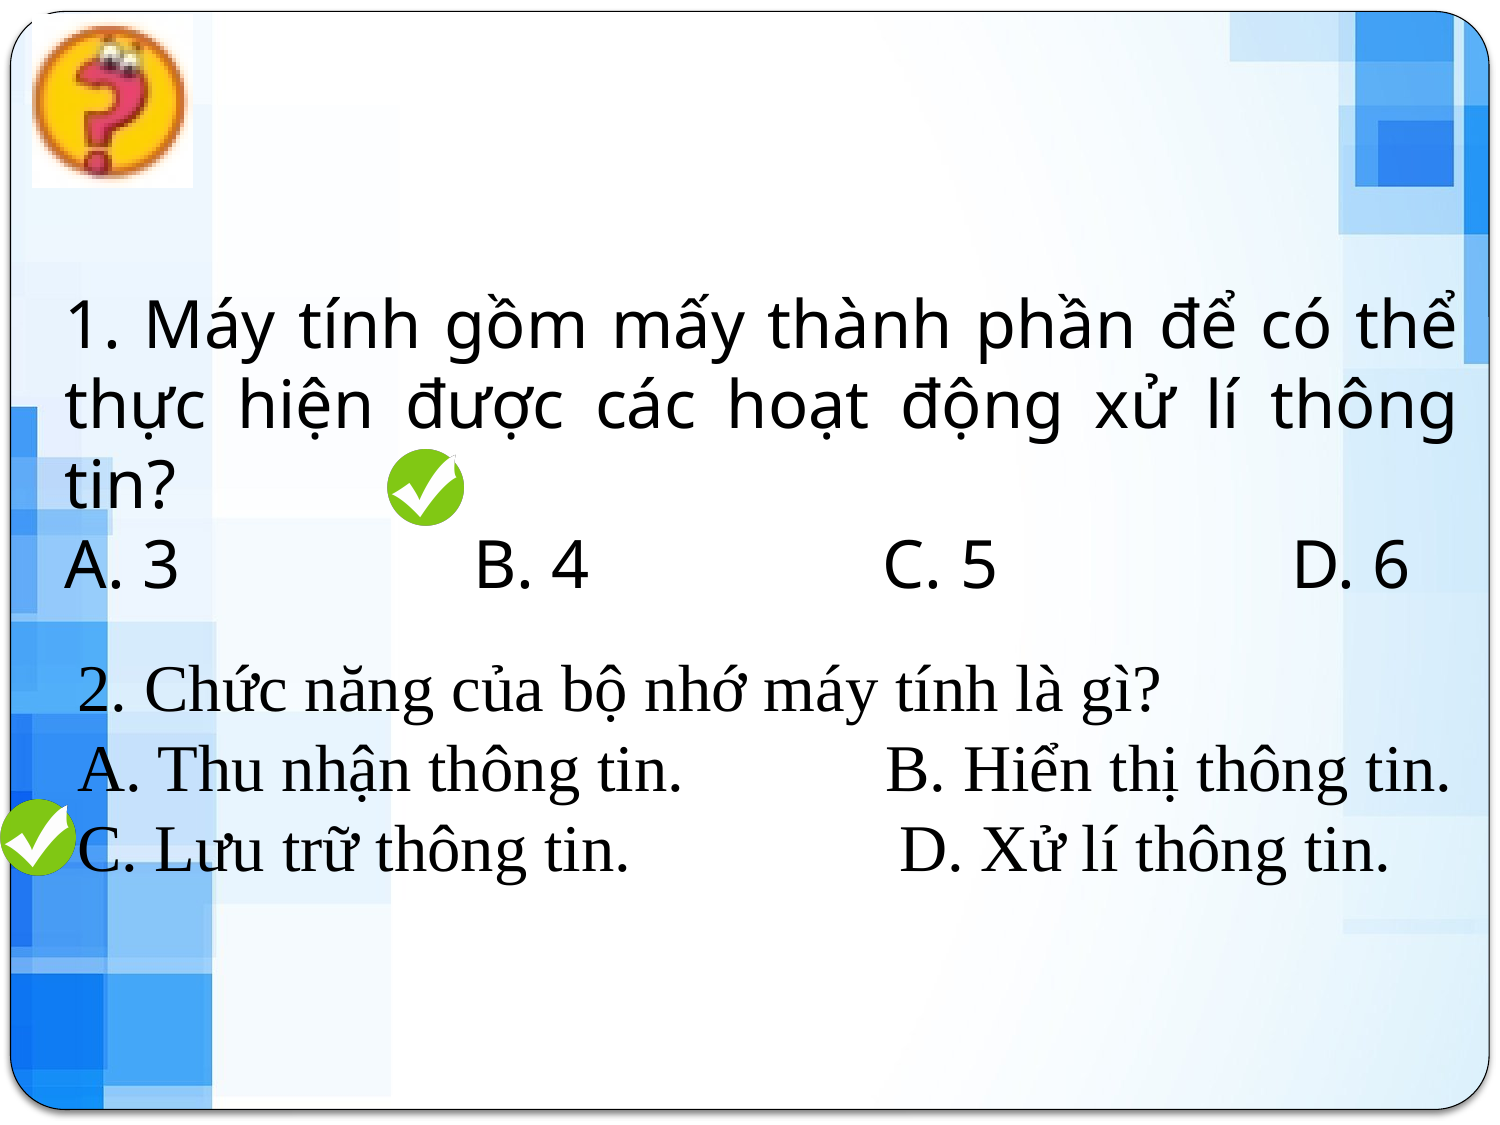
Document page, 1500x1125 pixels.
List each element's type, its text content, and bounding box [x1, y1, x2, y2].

text_box 2. Chức năng của bộ nhớ máy tính là gì? A. Thu nhận thông tin. B. Hiển thị thông tin. C. Lưu trữ thông tin. D. Xử lí thông tin. [62, 770, 1475, 1052]
text_box 1. Máy tính gồm mấy thành phần để có thể thực hiện được các hoạt động xử lí thông tin? A. 3 B. 4 C. 5 D. 6 [49, 274, 1475, 770]
picture [0, 12, 1488, 1108]
